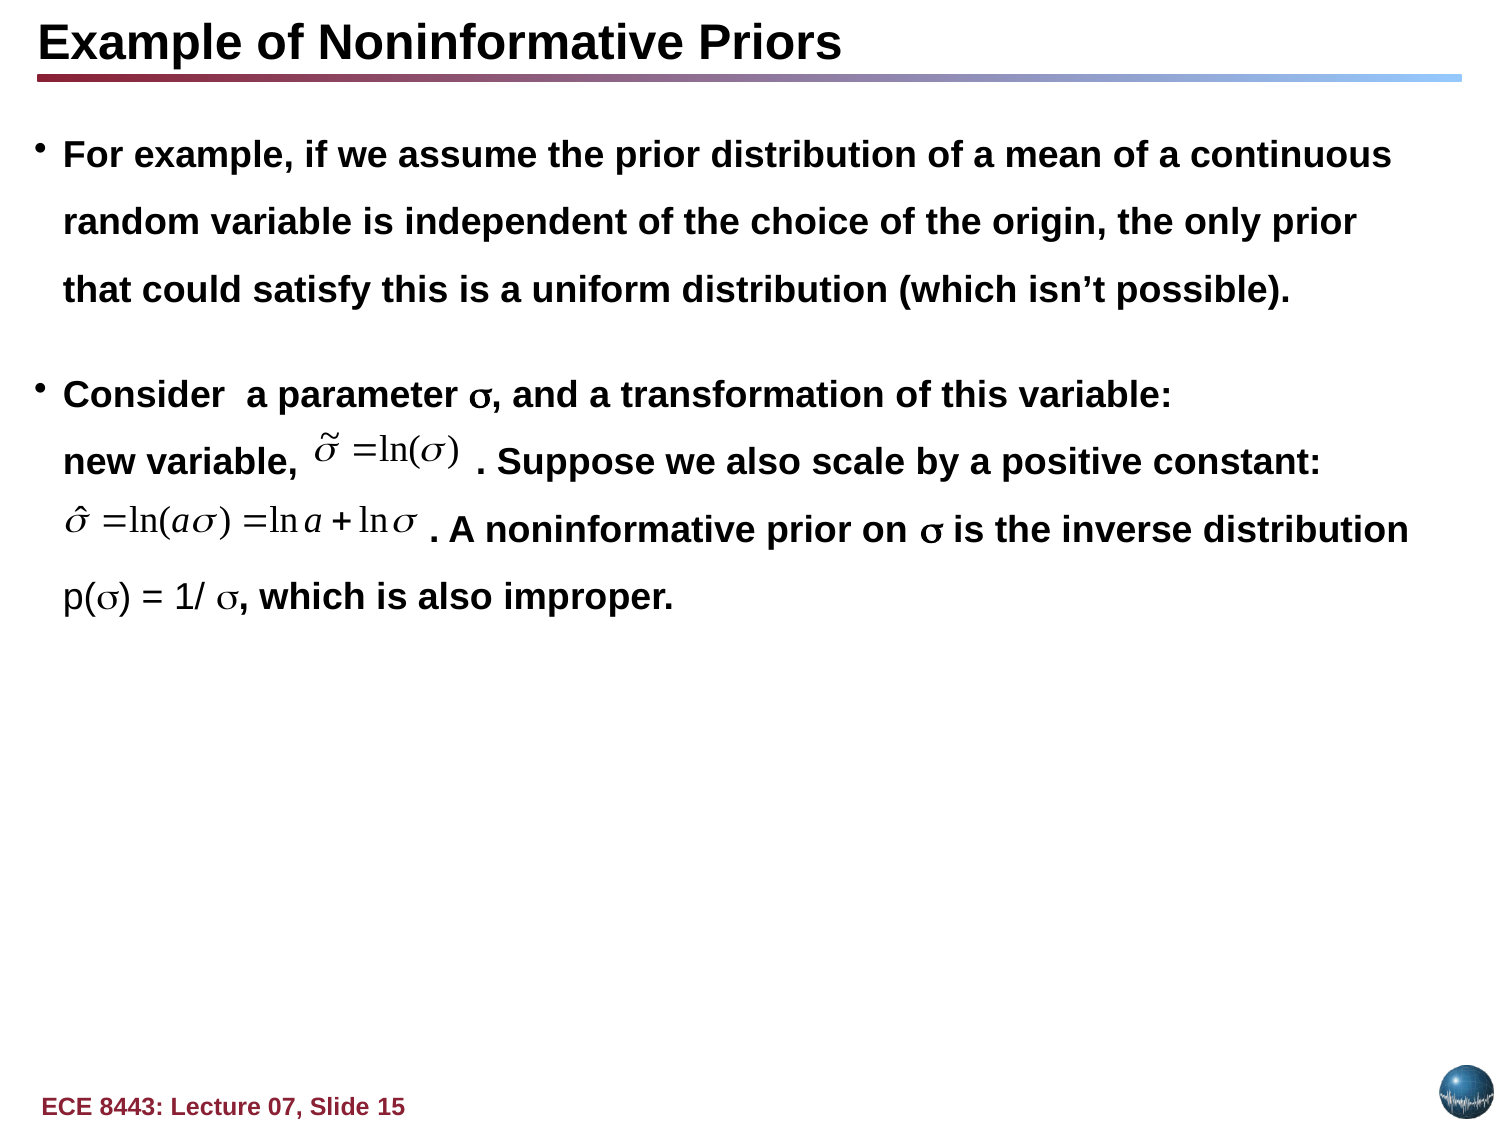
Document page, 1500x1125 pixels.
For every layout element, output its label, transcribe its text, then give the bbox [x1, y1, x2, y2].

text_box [311, 430, 464, 475]
picture [1439, 1065, 1494, 1119]
text_box Example of Noninformative Priors [37, 9, 1459, 70]
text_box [61, 501, 423, 546]
text_box For example, if we assume the prior distribution of a mean of a continuous random variable is independent of the choice of the origin, the only prior that could satisfy this is a uniform distribution (which isn’t possible). Consider a parameter , and a transformation of this variable: new variable, . Suppose we also scale by a positive constant: . A noninformative prior on  is the inverse distribution p() = 1/ , which is also improper. [19, 99, 1445, 1084]
